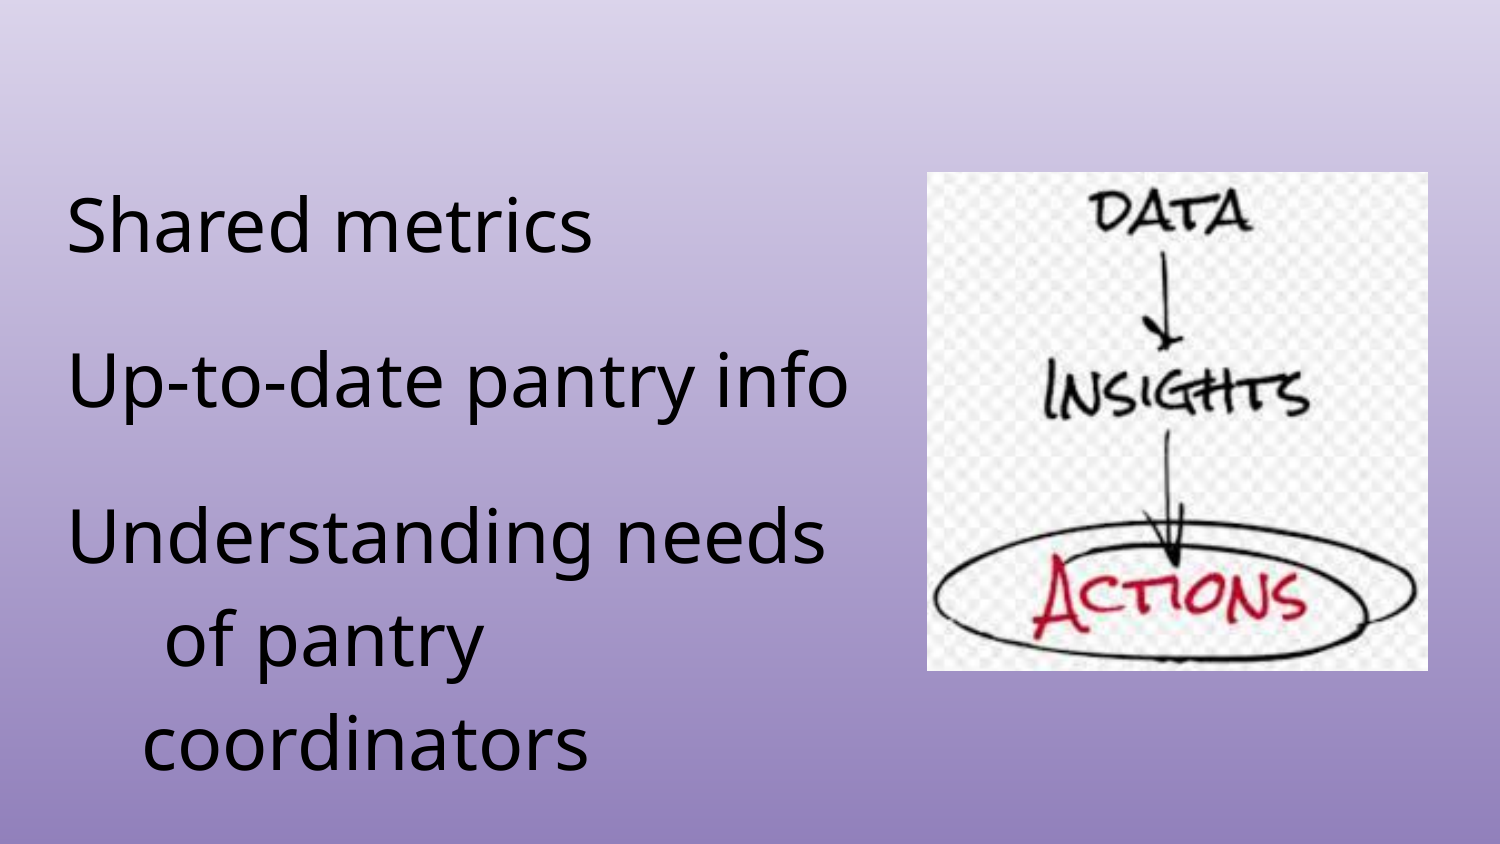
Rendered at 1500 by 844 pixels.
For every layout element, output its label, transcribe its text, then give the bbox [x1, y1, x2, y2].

picture [926, 172, 1428, 672]
list Shared metrics Up-to-date pantry info Understanding needs of pantry coordinators [51, 149, 877, 733]
